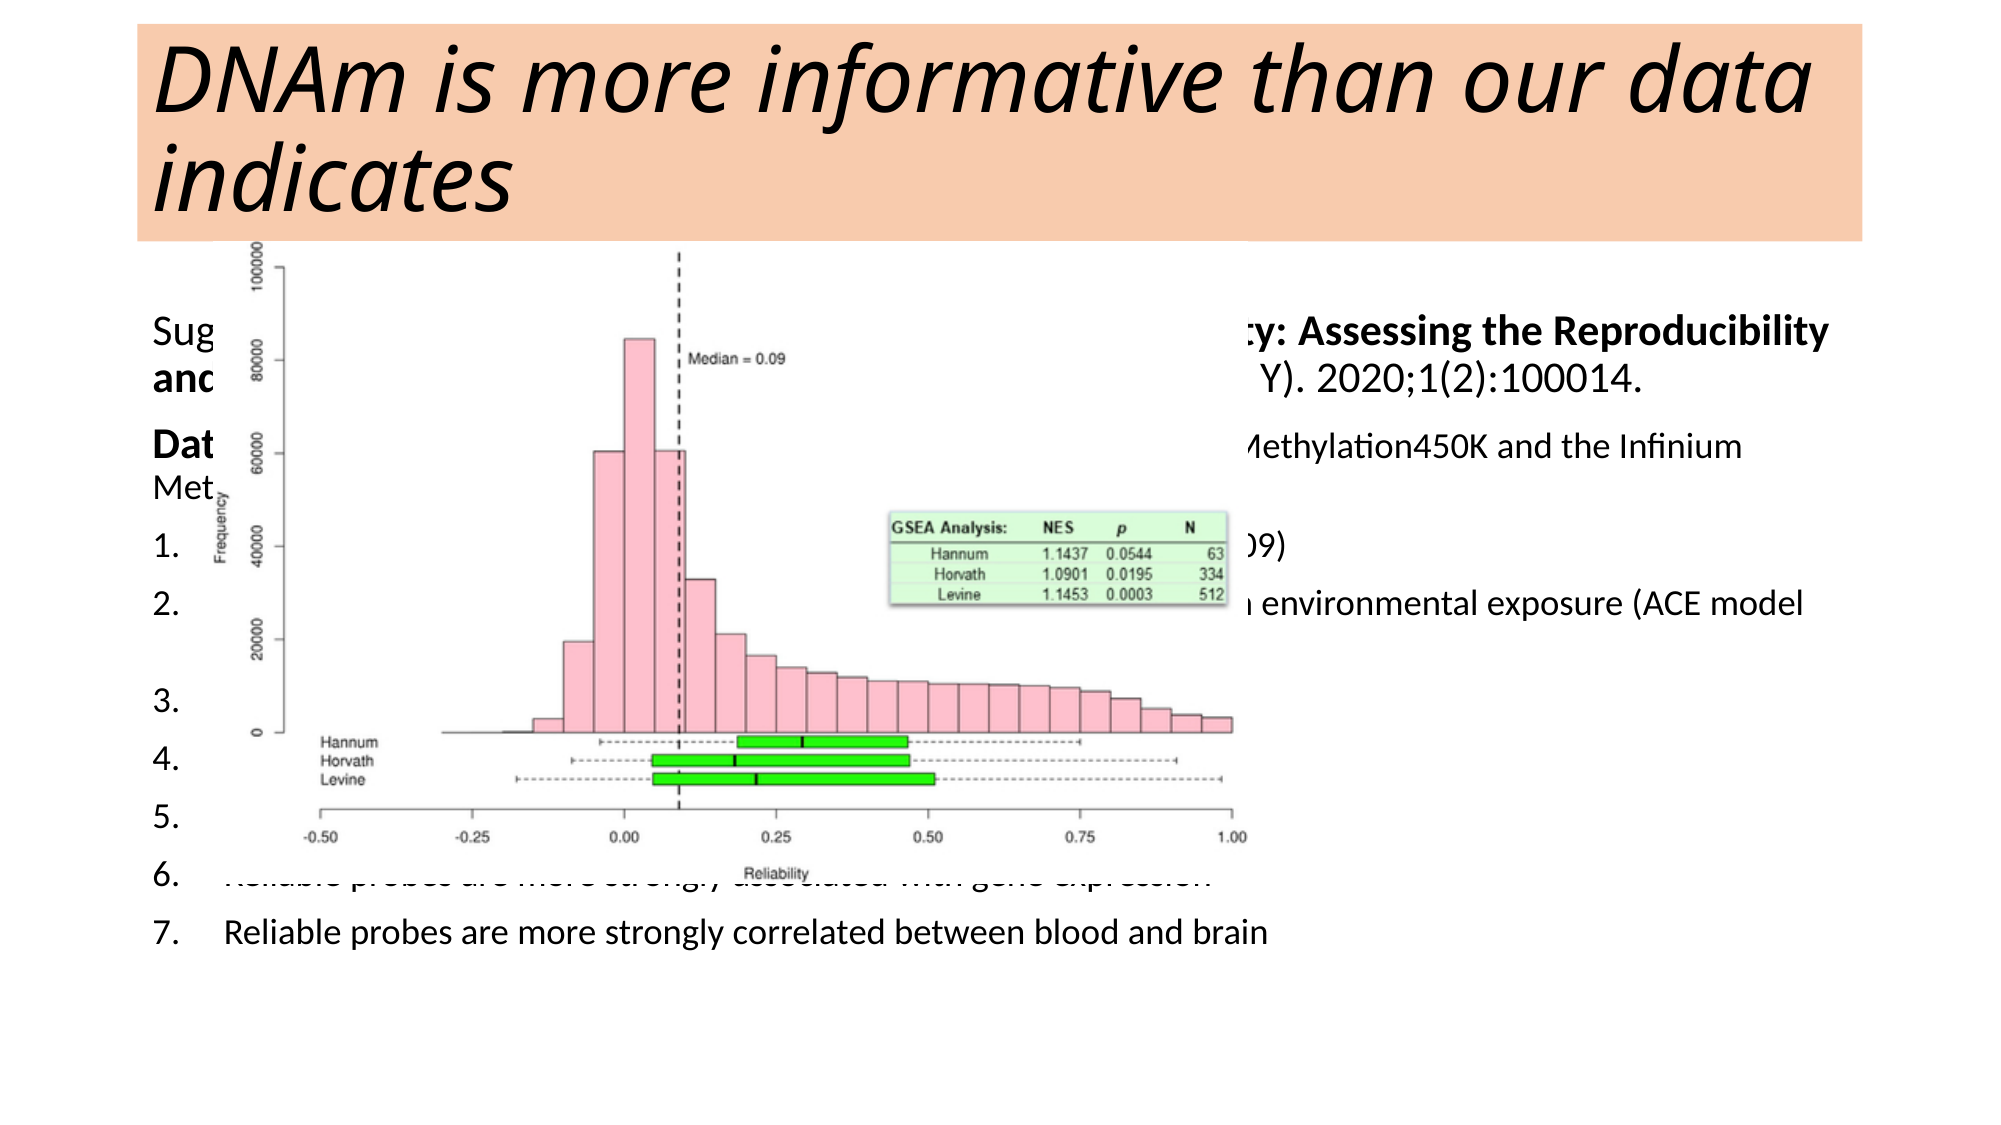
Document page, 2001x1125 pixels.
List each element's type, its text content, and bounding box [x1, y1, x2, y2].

picture [213, 241, 1248, 884]
list Sugden K, Hannon EJ, Arseneault L, et al. Patterns of Reliability: Assessing the Reproducibility and Integrity of DNA Methylation Measurement. Patterns (N Y). 2020;1(2):100014. Data: DNAm of 350 blood samples measure using both Illumina HumanMethylation450K and the Infinium MethylationEPIC BeadChips. Reliability is low and highly variable (ICC range -0.28 to 1, median=0.09) Reliable probes are more heritable and most strongly associated with environmental exposure (ACE model applied to twin DNAm) Reliable probes are more likely to have an meQTL Reliable probes more likely to be replicated in smoking studies DNAm clocks have mostly unreliable probes Reliable probes are more strongly associated with gene expression Reliable probes are more strongly correlated between blood and brain [137, 299, 1863, 1014]
title DNAm is more informative than our data indicates [137, 23, 1863, 242]
